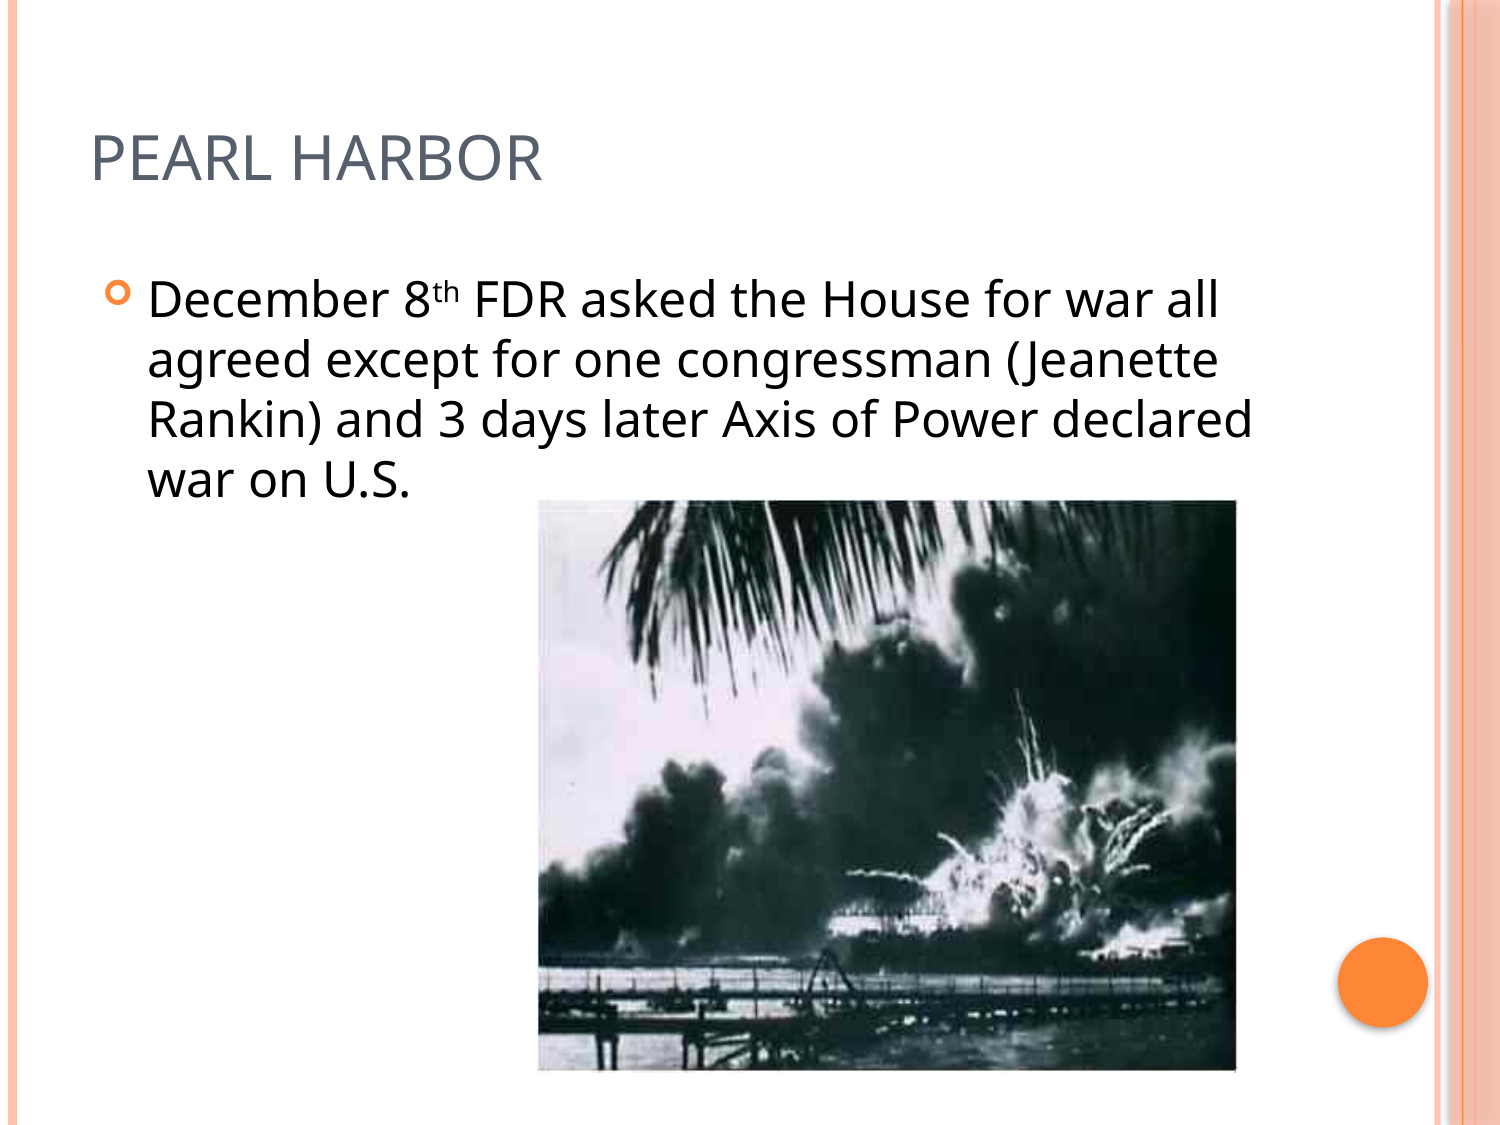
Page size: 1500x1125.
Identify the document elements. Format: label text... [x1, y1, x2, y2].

picture [536, 499, 1238, 1073]
list December 8th FDR asked the House for war all agreed except for one congressman (Jeanette Rankin) and 3 days later Axis of Power declared war on U.S. [87, 187, 1313, 563]
title Pearl Harbor [75, 45, 1300, 200]
